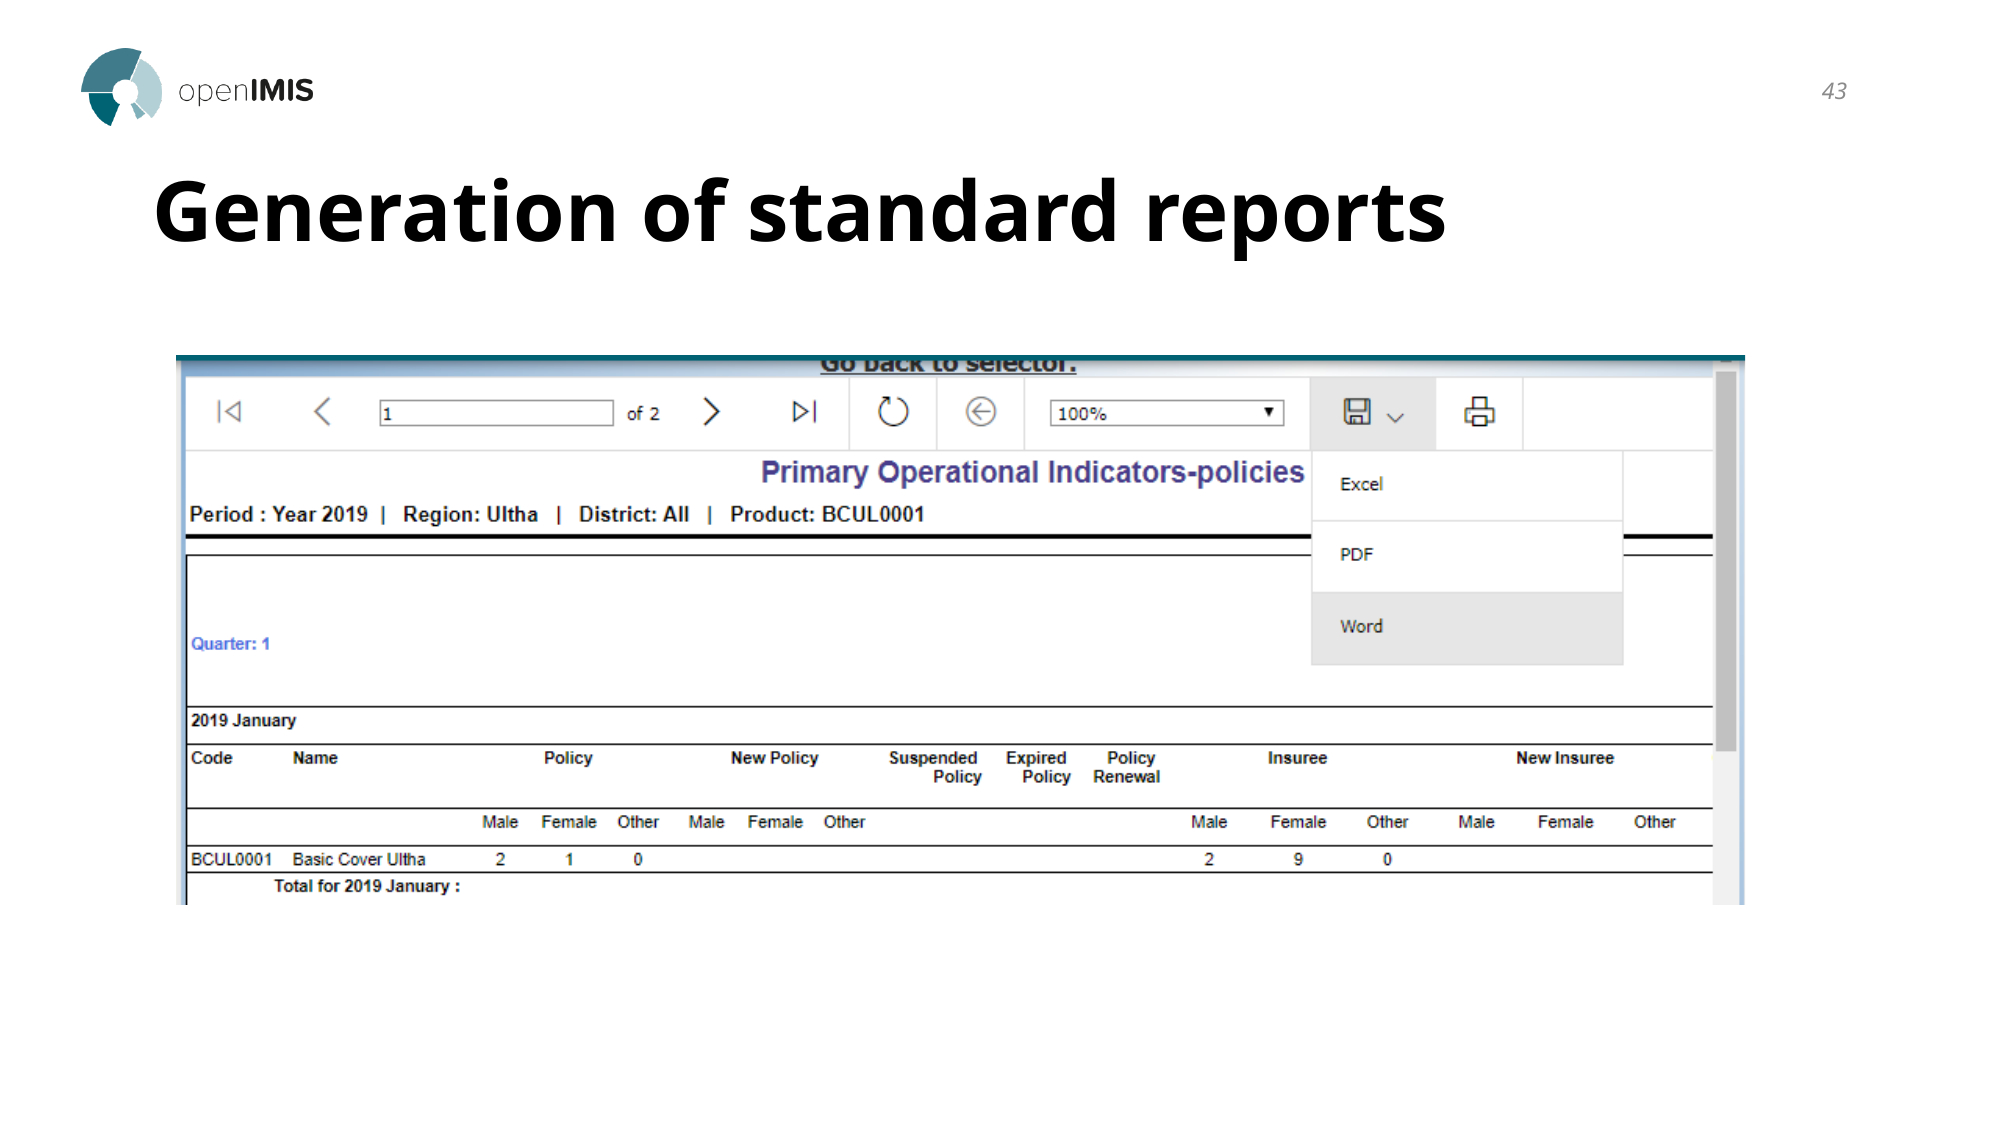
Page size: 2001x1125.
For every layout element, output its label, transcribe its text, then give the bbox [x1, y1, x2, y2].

slide_number 43 [1412, 61, 1863, 122]
title Generation of standard reports [137, 137, 1863, 292]
text_box [137, 354, 1863, 1014]
picture [176, 354, 1746, 905]
picture [81, 48, 313, 126]
